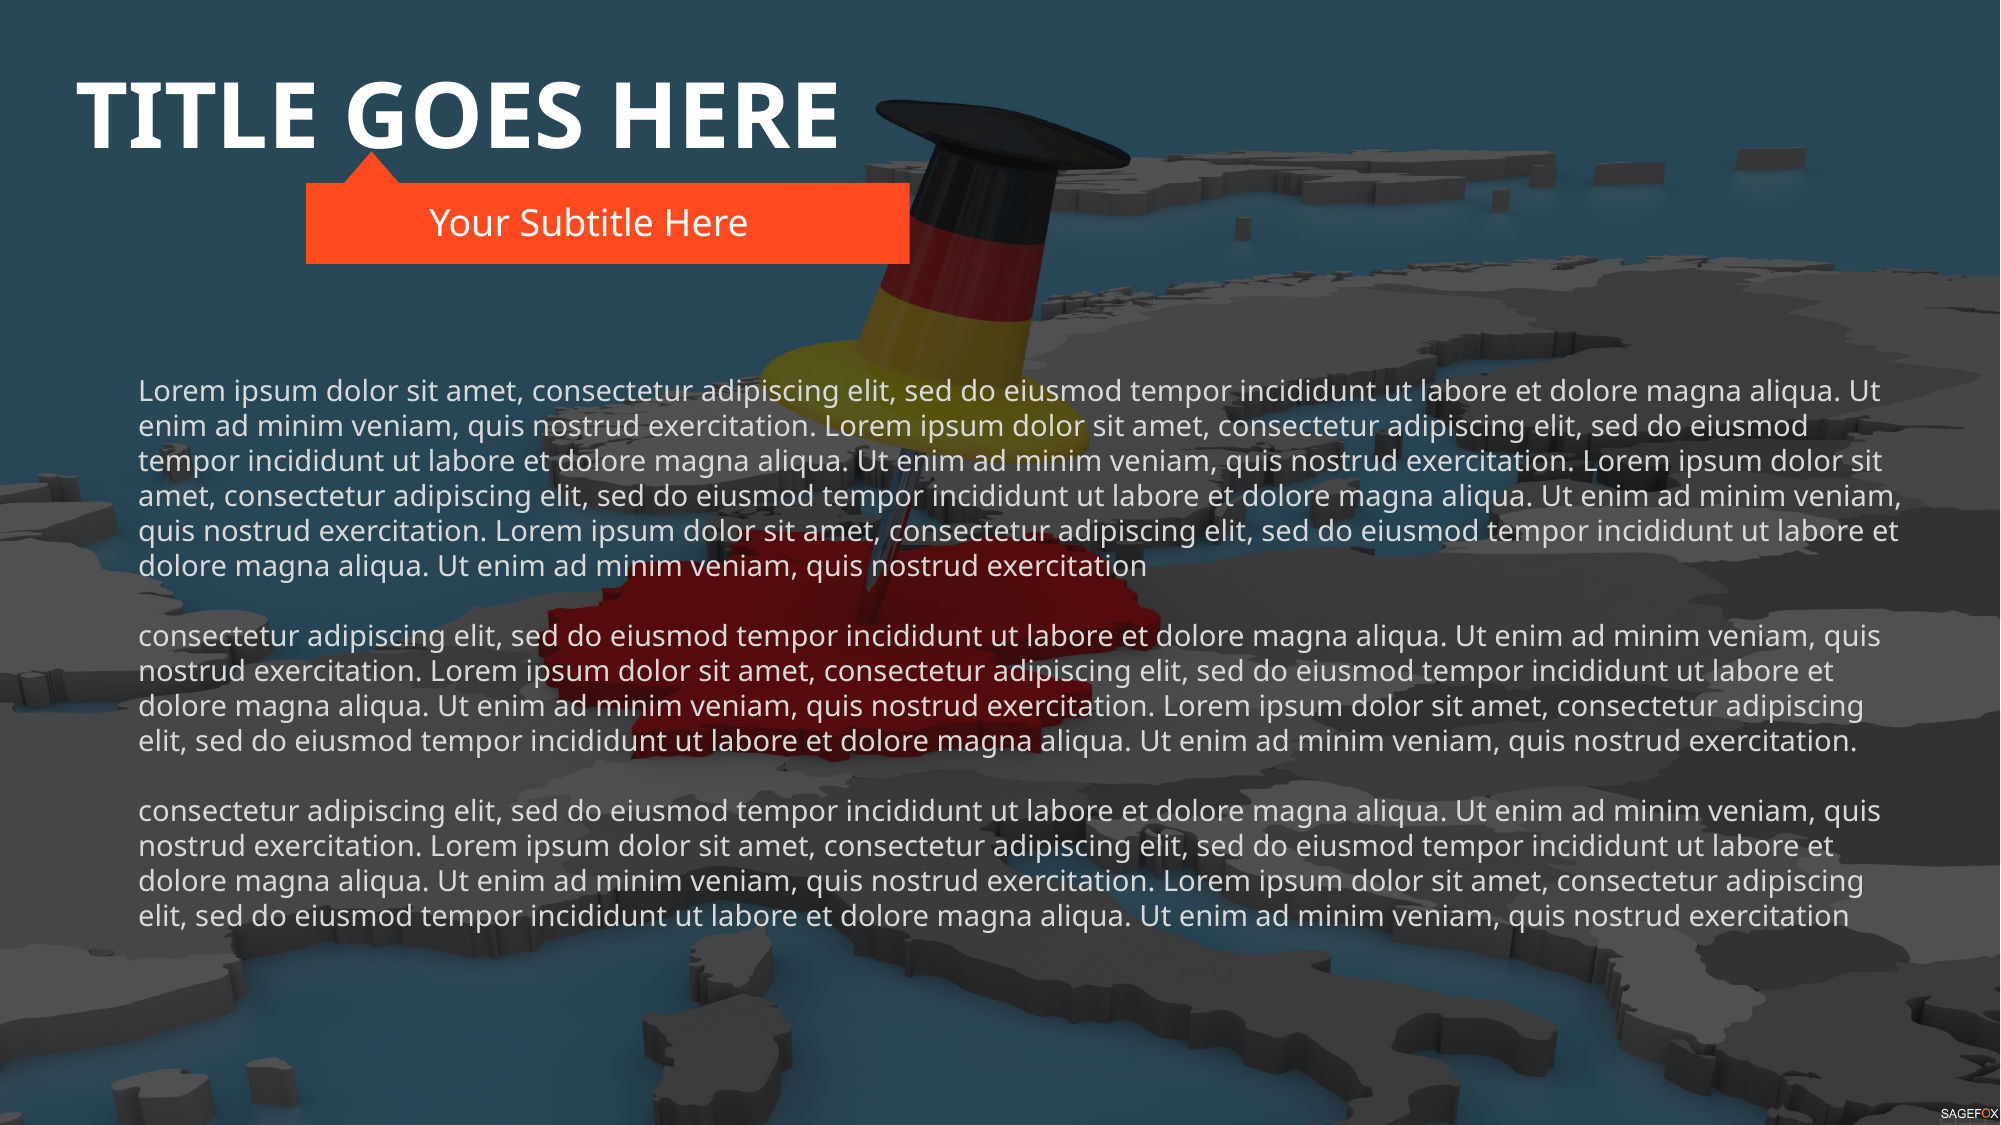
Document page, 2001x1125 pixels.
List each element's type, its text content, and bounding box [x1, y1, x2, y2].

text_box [306, 151, 910, 264]
text_box Lorem ipsum dolor sit amet, consectetur adipiscing elit, sed do eiusmod tempor incididunt ut labore et dolore magna aliqua. Ut enim ad minim veniam, quis nostrud exercitation. Lorem ipsum dolor sit amet, consectetur adipiscing elit, sed do eiusmod tempor incididunt ut labore et dolore magna aliqua. Ut enim ad minim veniam, quis nostrud exercitation. Lorem ipsum dolor sit amet, consectetur adipiscing elit, sed do eiusmod tempor incididunt ut labore et dolore magna aliqua. Ut enim ad minim veniam, quis nostrud exercitation. Lorem ipsum dolor sit amet, consectetur adipiscing elit, sed do eiusmod tempor incididunt ut labore et dolore magna aliqua. Ut enim ad minim veniam, quis nostrud exercitation consectetur adipiscing elit, sed do eiusmod tempor incididunt ut labore et dolore magna aliqua. Ut enim ad minim veniam, quis nostrud exercitation. Lorem ipsum dolor sit amet, consectetur adipiscing elit, sed do eiusmod tempor incididunt ut labore et dolore magna aliqua. Ut enim ad minim veniam, quis nostrud exercitation. Lorem ipsum dolor sit amet, consectetur adipiscing elit, sed do eiusmod tempor incididunt ut labore et dolore magna aliqua. Ut enim ad minim veniam, quis nostrud exercitation. consectetur adipiscing elit, sed do eiusmod tempor incididunt ut labore et dolore magna aliqua. Ut enim ad minim veniam, quis nostrud exercitation. Lorem ipsum dolor sit amet, consectetur adipiscing elit, sed do eiusmod tempor incididunt ut labore et dolore magna aliqua. Ut enim ad minim veniam, quis nostrud exercitation. Lorem ipsum dolor sit amet, consectetur adipiscing elit, sed do eiusmod tempor incididunt ut labore et dolore magna aliqua. Ut enim ad minim veniam, quis nostrud exercitation [123, 365, 1930, 940]
text_box TITLE GOES HERE [60, 49, 965, 175]
picture [1940, 0, 2001, 1125]
